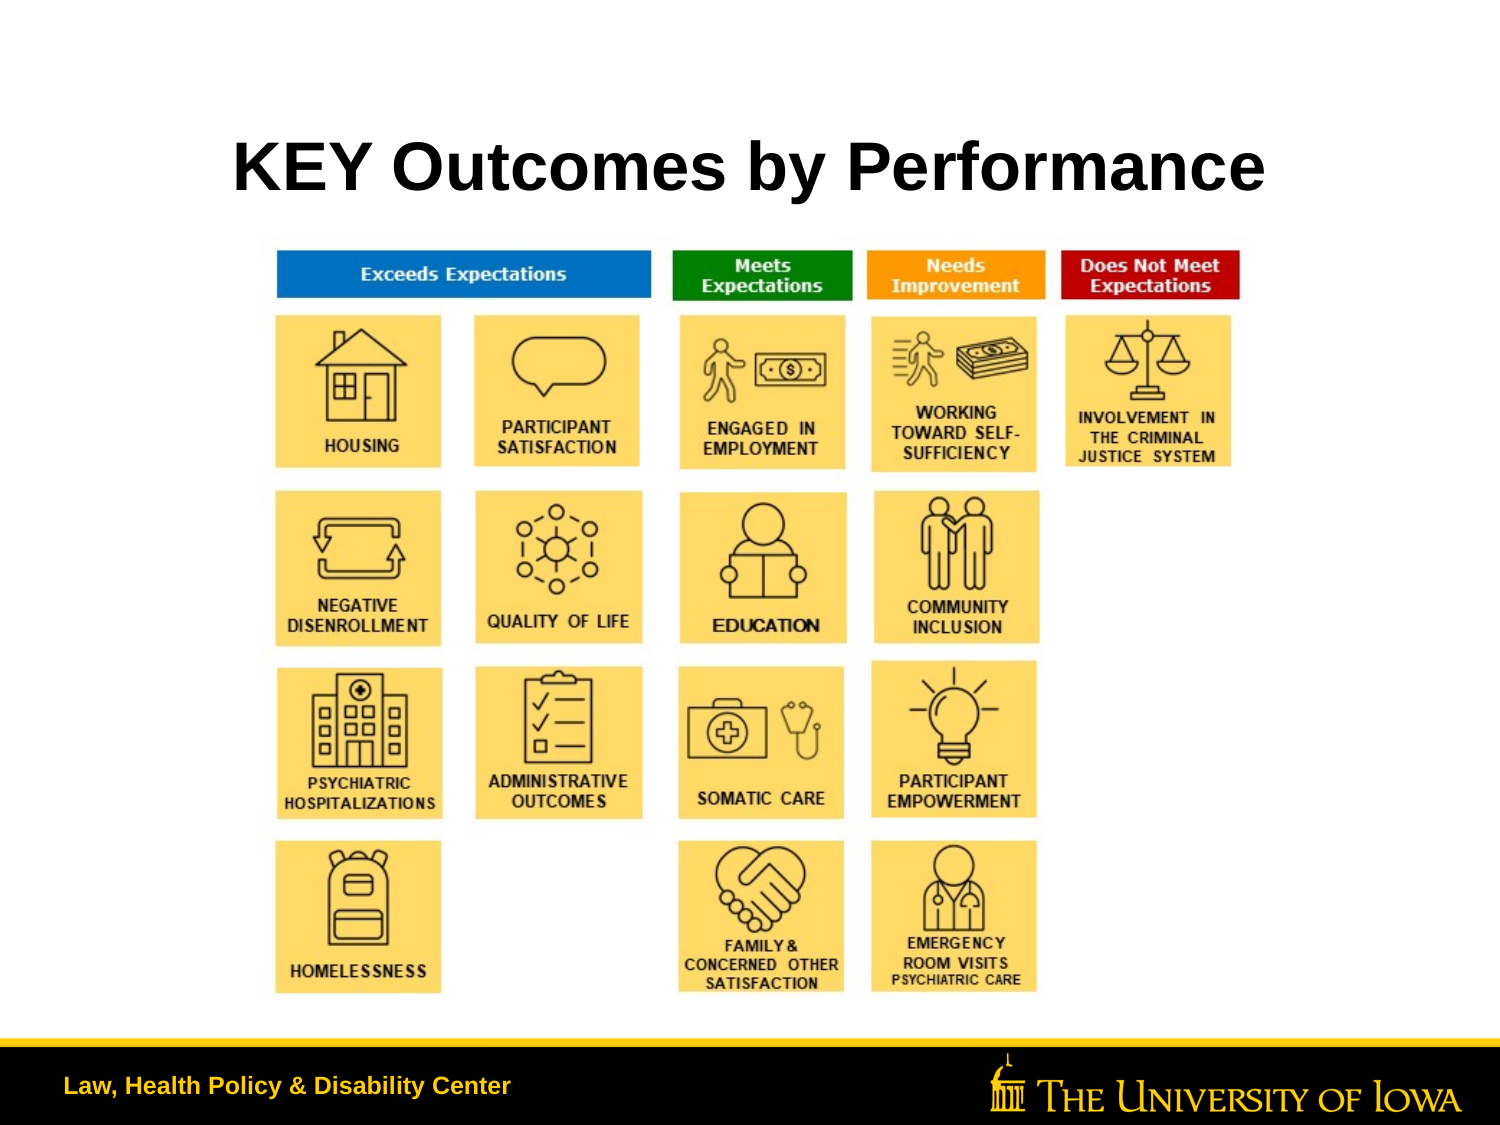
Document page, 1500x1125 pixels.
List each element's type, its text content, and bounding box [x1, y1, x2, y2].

picture [0, 0, 1500, 1125]
title KEY Outcomes by Performance [103, 59, 1397, 278]
footer Law, Health Policy & Disability Center [48, 1048, 830, 1120]
